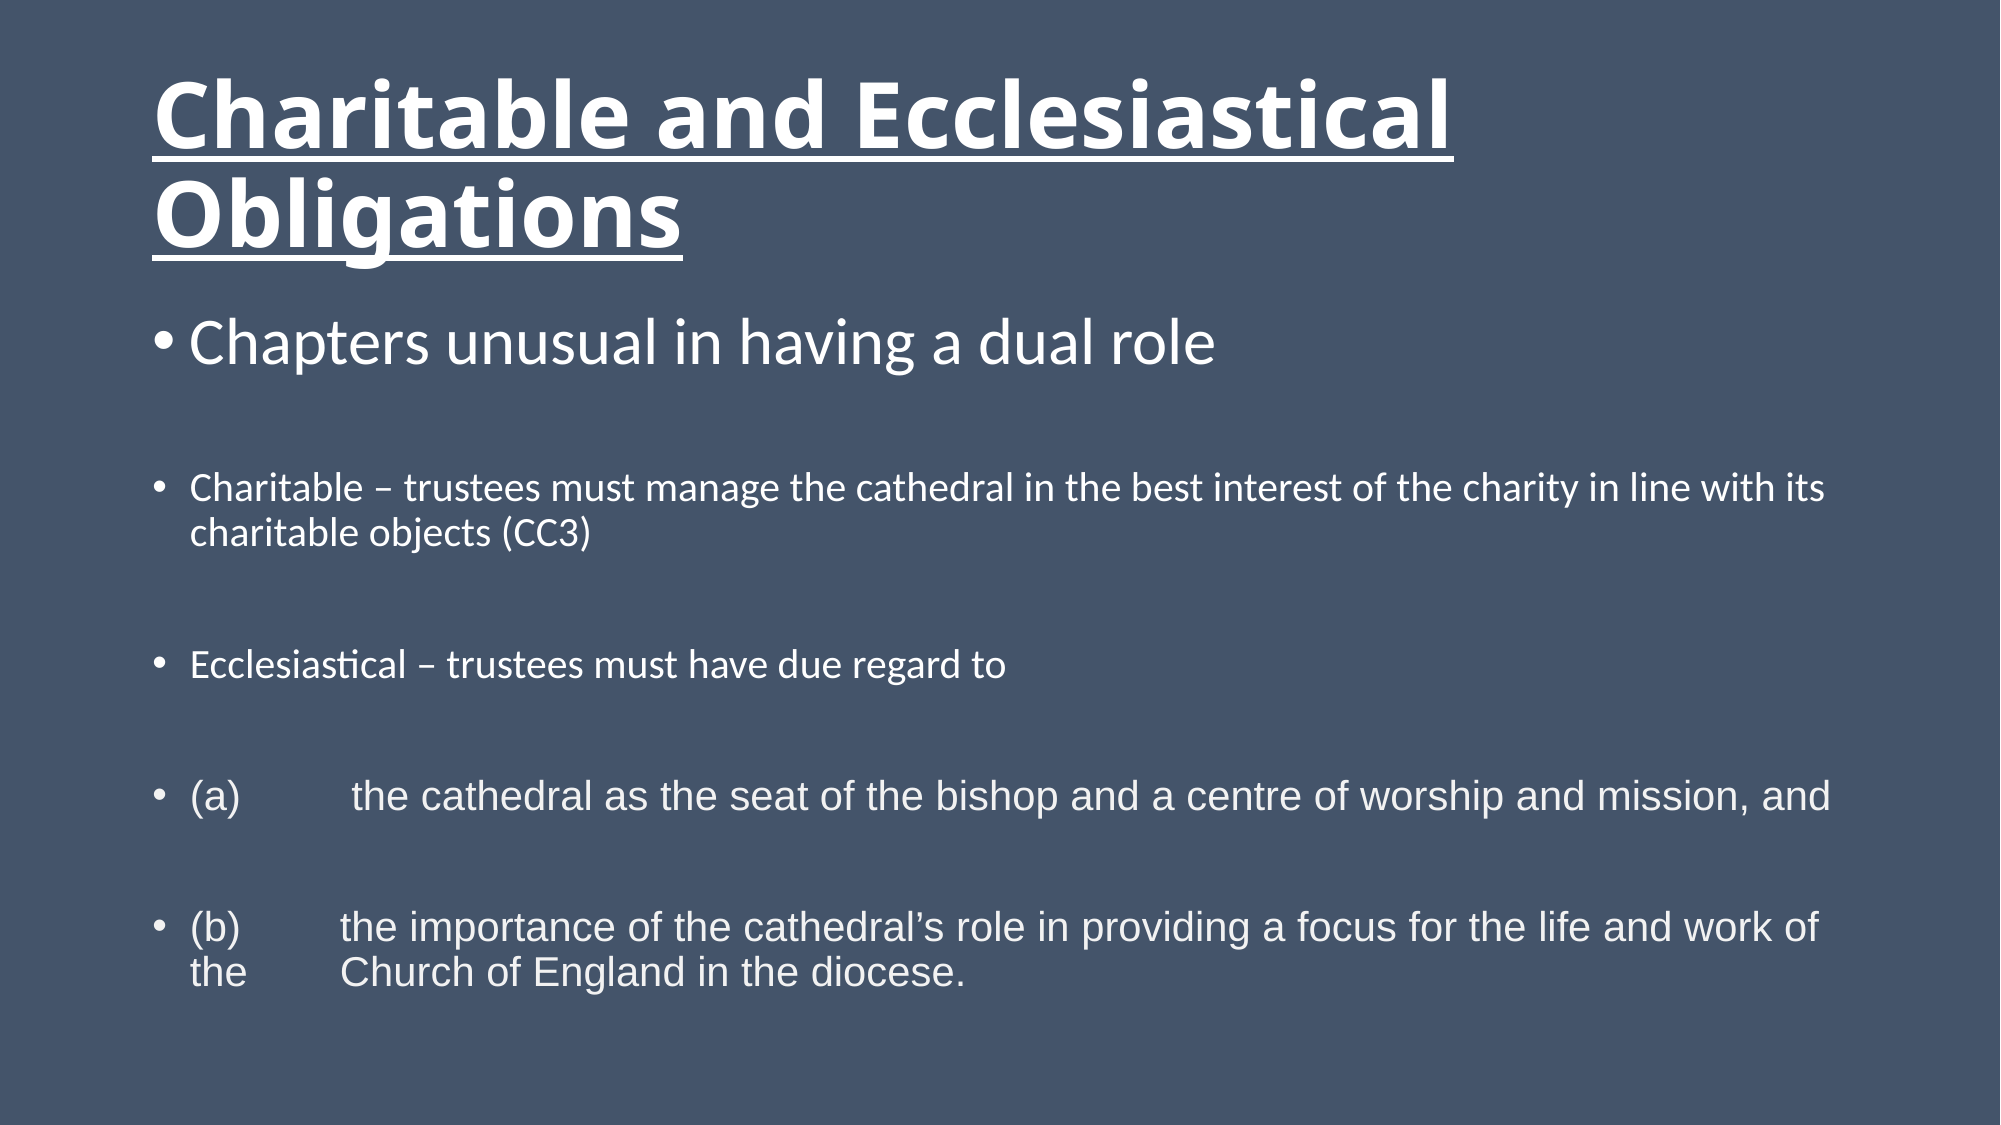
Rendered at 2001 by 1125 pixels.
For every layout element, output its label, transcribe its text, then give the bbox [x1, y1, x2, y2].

title Charitable and Ecclesiastical Obligations [137, 59, 1863, 278]
list Chapters unusual in having a dual role Charitable – trustees must manage the cathedral in the best interest of the charity in line with its charitable objects (CC3) Ecclesiastical – trustees must have due regard to (a) the cathedral as the seat of the bishop and a centre of worship and mission, and (b) the importance of the cathedral’s role in providing a focus for the life and work of the Church of England in the diocese. [137, 299, 1863, 1014]
